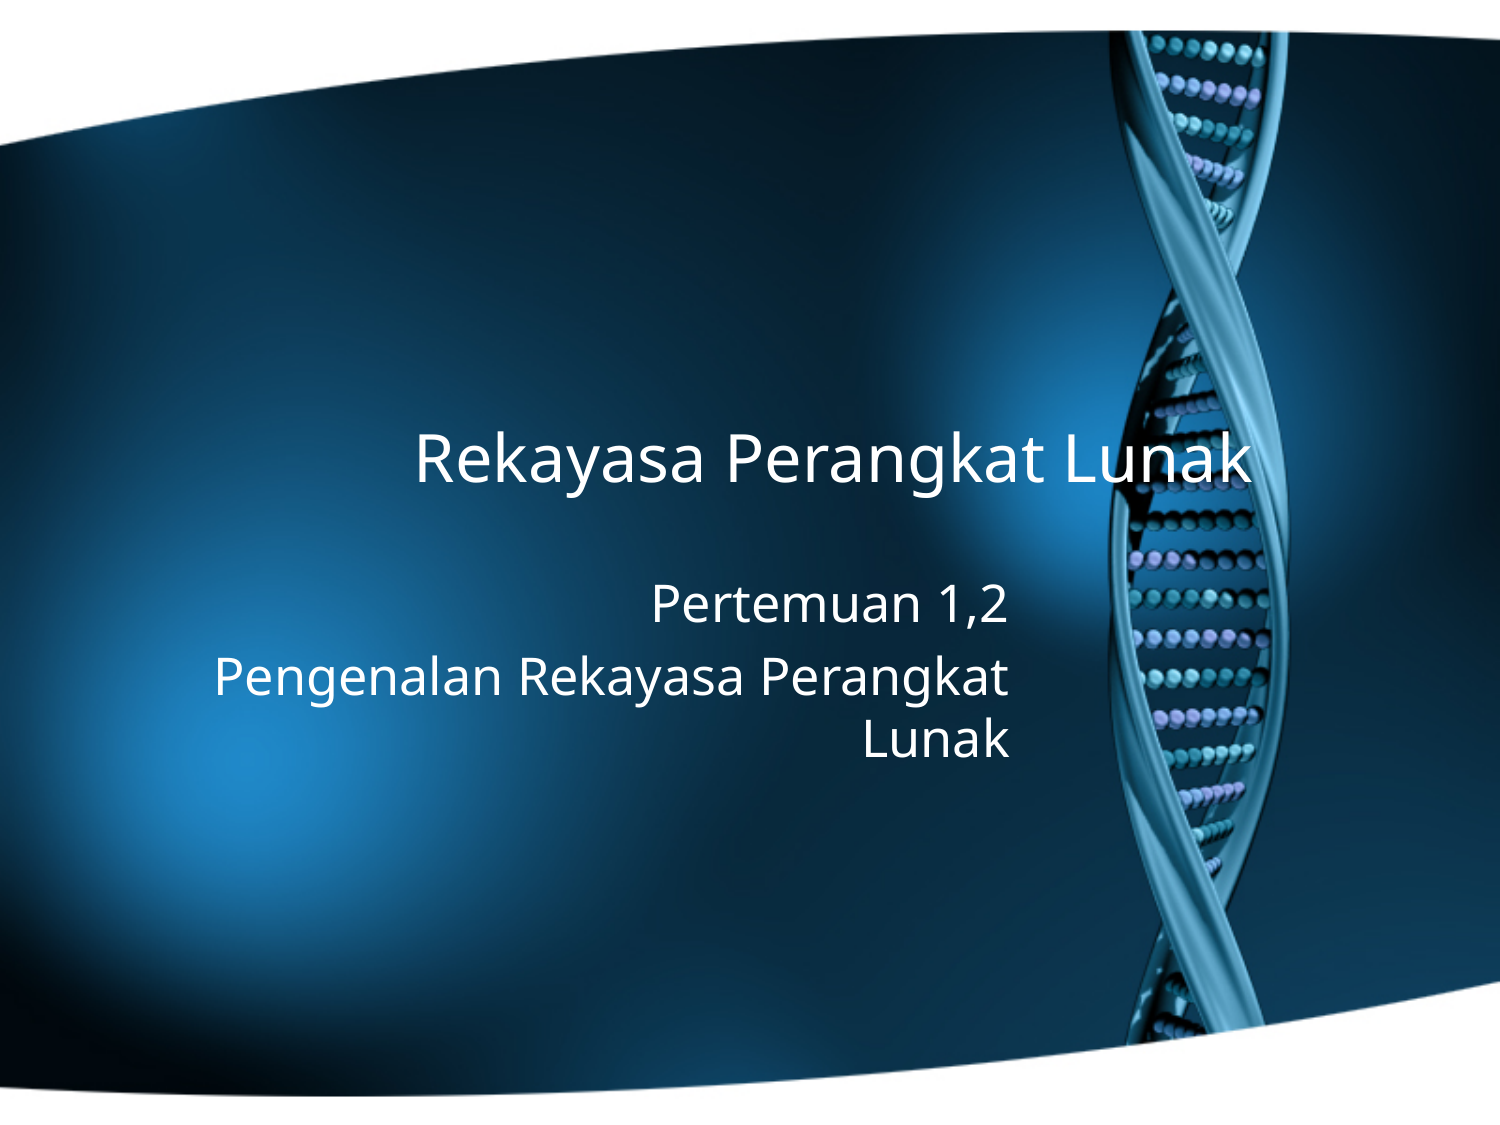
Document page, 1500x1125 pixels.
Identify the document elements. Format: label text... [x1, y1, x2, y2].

title Rekayasa Perangkat Lunak [196, 387, 1472, 526]
subtitle Pertemuan 1,2 Pengenalan Rekayasa Perangkat Lunak [49, 562, 1026, 709]
picture [0, 0, 1500, 1125]
